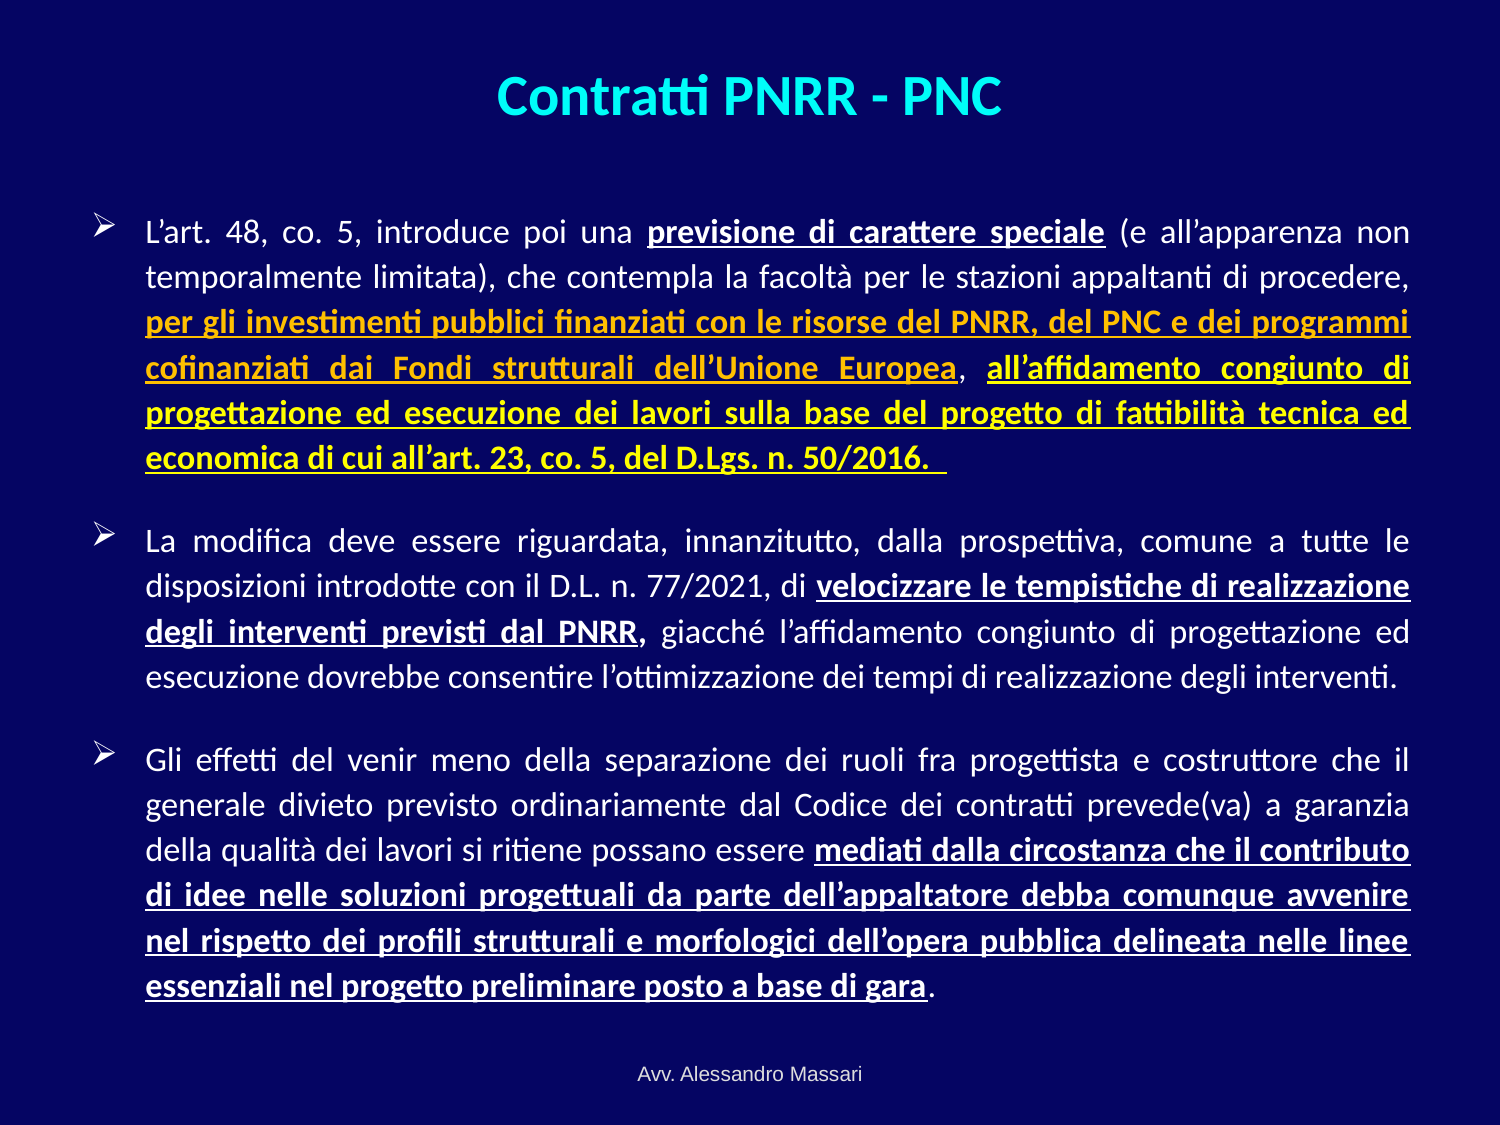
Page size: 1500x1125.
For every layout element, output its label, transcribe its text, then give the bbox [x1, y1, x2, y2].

footer Avv. Alessandro Massari [512, 1042, 988, 1103]
list L’art. 48, co. 5, introduce poi una previsione di carattere speciale (e all’apparenza non temporalmente limitata), che contempla la facoltà per le stazioni appaltanti di procedere, per gli investimenti pubblici finanziati con le risorse del PNRR, del PNC e dei programmi cofinanziati dai Fondi strutturali dell’Unione Europea, all’affidamento congiunto di progettazione ed esecuzione dei lavori sulla base del progetto di fattibilità tecnica ed economica di cui all’art. 23, co. 5, del D.Lgs. n. 50/2016. La modifica deve essere riguardata, innanzitutto, dalla prospettiva, comune a tutte le disposizioni introdotte con il D.L. n. 77/2021, di velocizzare le tempistiche di realizzazione degli interventi previsti dal PNRR, giacché l’affidamento congiunto di progettazione ed esecuzione dovrebbe consentire l’ottimizzazione dei tempi di realizzazione degli interventi. Gli effetti del venir meno della separazione dei ruoli fra progettista e costruttore che il generale divieto previsto ordinariamente dal Codice dei contratti prevede(va) a garanzia della qualità dei lavori si ritiene possano essere mediati dalla circostanza che il contributo di idee nelle soluzioni progettuali da parte dell’appaltatore debba comunque avvenire nel rispetto dei profili strutturali e morfologici dell’opera pubblica delineata nelle linee essenziali nel progetto preliminare posto a base di gara. [75, 197, 1426, 1055]
title Contratti PNRR - PNC [75, 45, 1425, 140]
